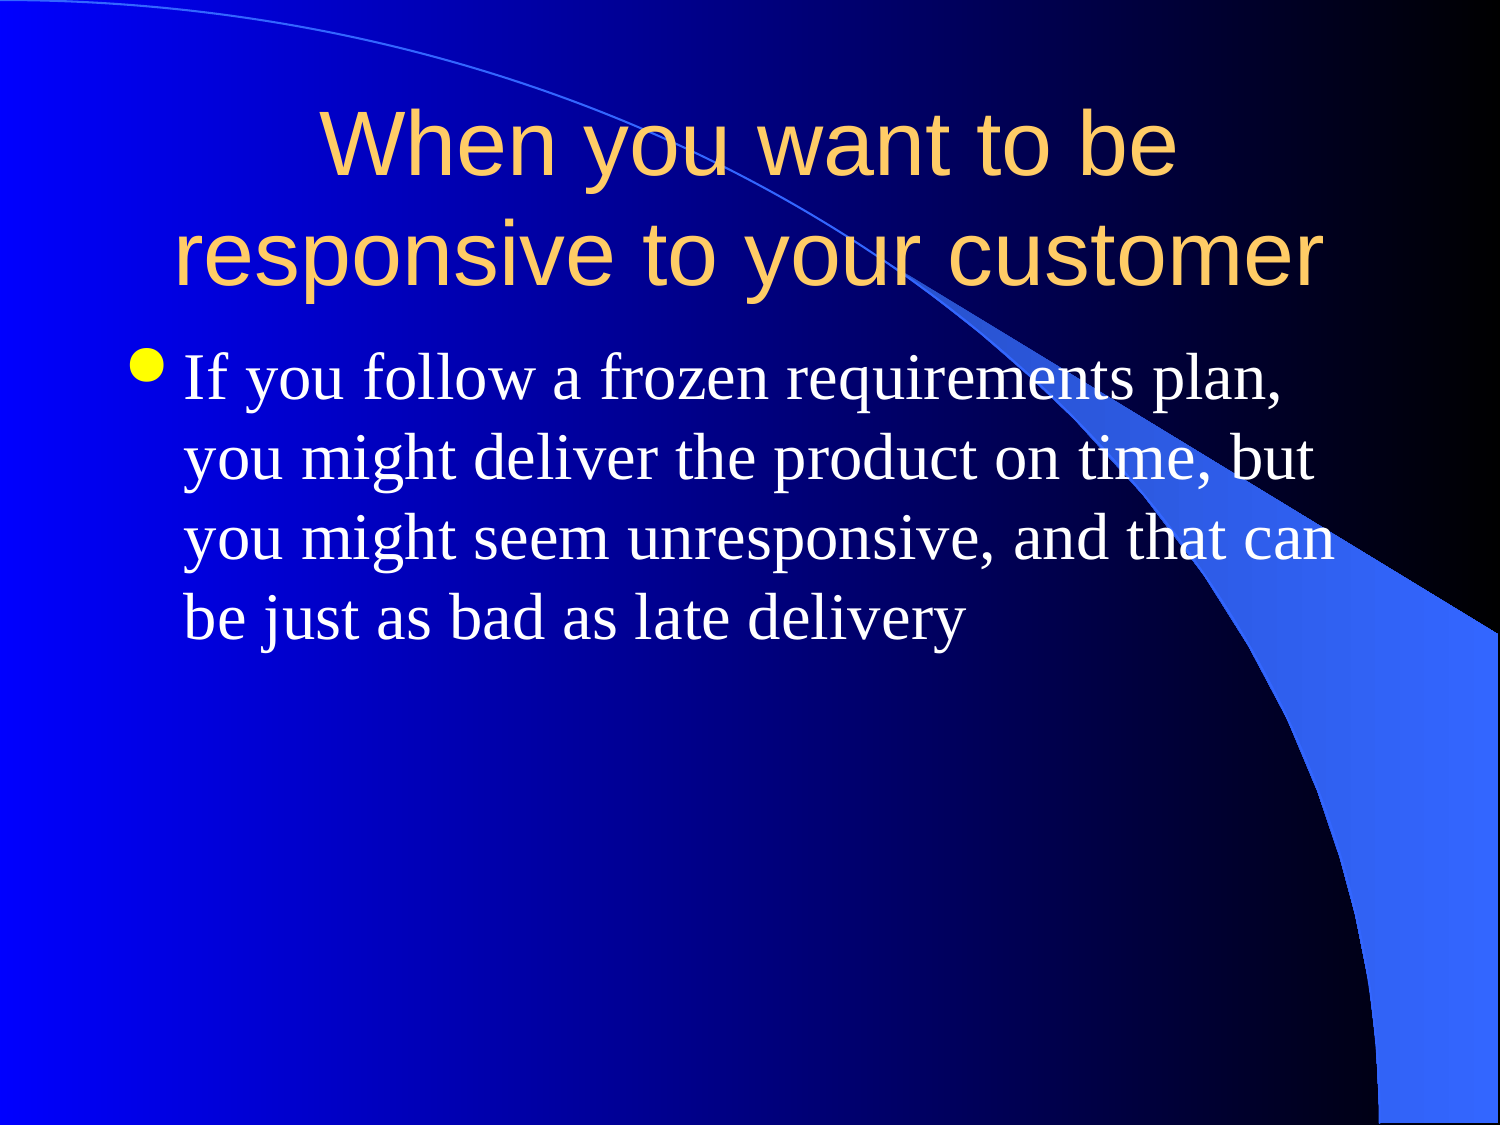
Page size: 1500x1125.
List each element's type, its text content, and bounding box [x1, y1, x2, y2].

list If you follow a frozen requirements plan, you might deliver the product on time, but you might seem unresponsive, and that can be just as bad as late delivery [112, 324, 1388, 1001]
title When you want to be responsive to your customer [112, 99, 1388, 288]
